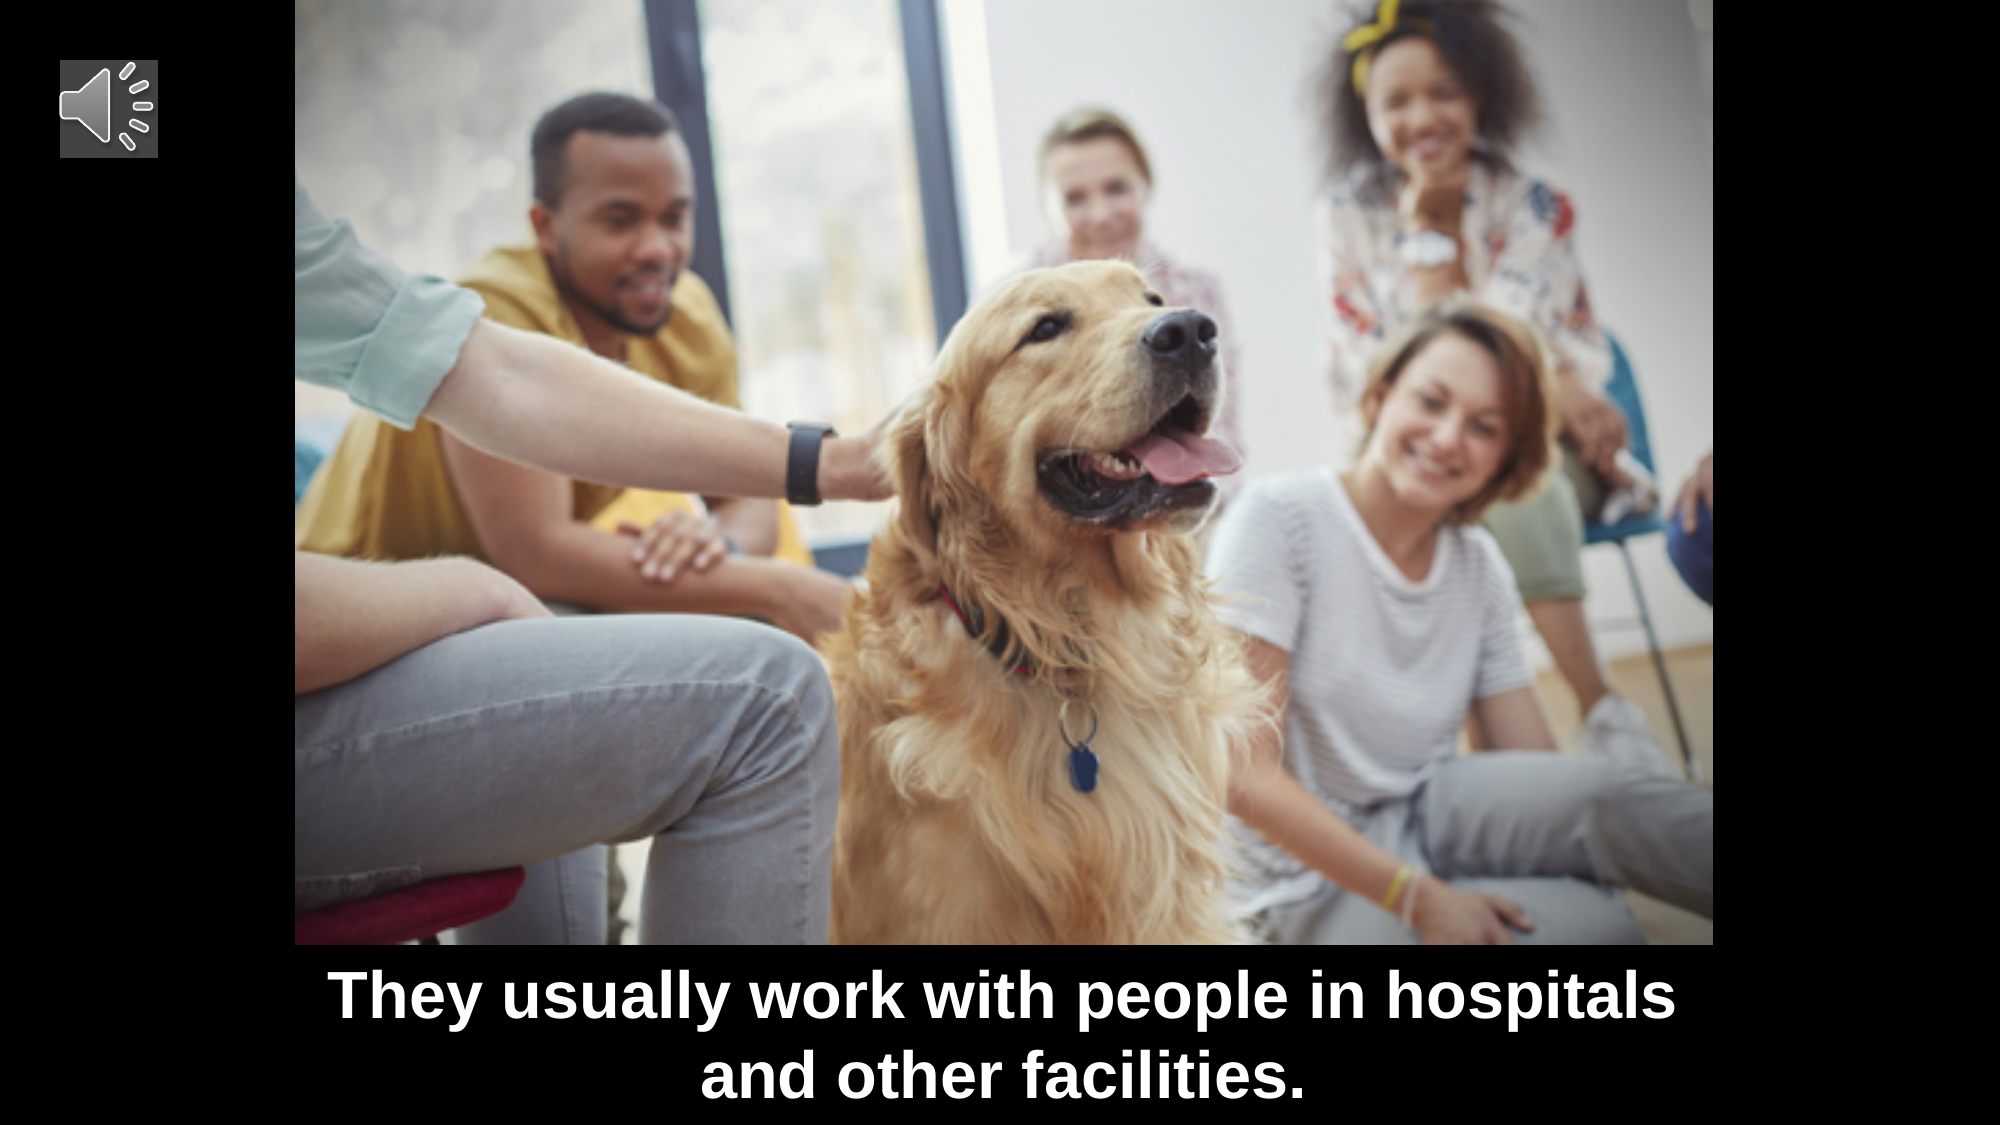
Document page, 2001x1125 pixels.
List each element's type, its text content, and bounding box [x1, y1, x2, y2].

picture [295, 0, 1713, 945]
picture [59, 59, 160, 160]
text_box They usually work with people in hospitals and other facilities. [265, 944, 1743, 1120]
